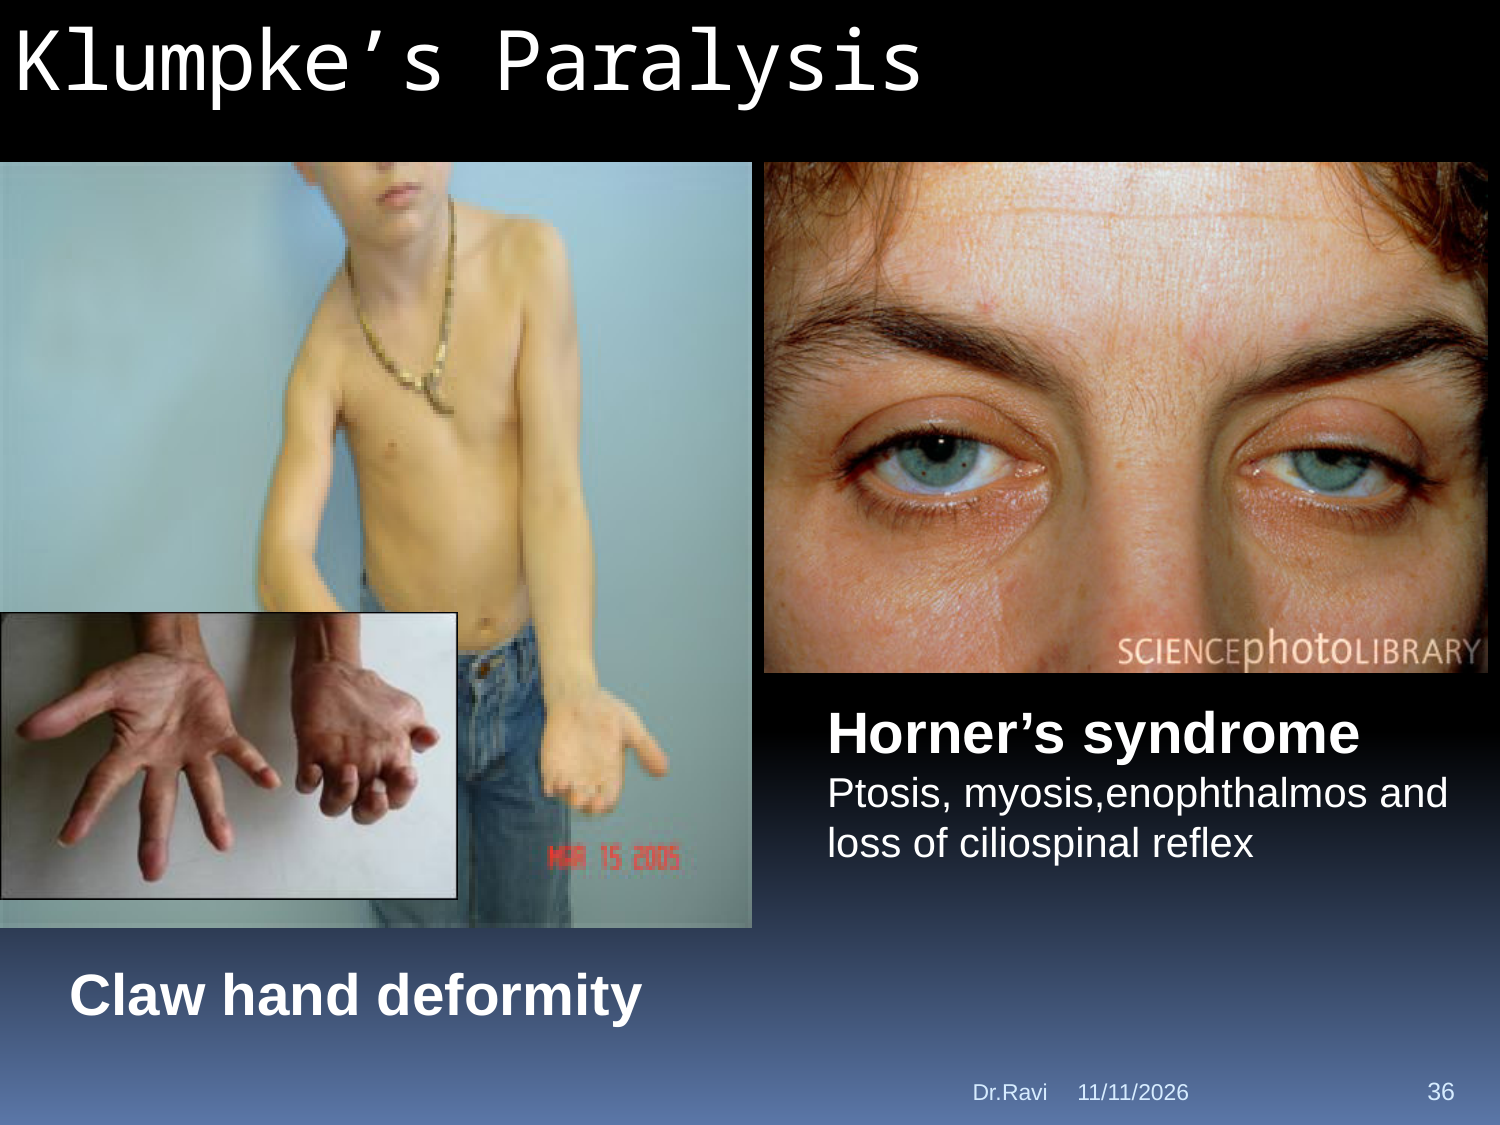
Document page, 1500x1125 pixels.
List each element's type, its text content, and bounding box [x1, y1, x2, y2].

text_box Horner’s syndrome Ptosis, myosis,enophthalmos and loss of ciliospinal reflex [812, 688, 1500, 873]
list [764, 161, 1488, 673]
slide_number 12-Sep-18 [1063, 1052, 1412, 1113]
slide_number 36 [1412, 1052, 1488, 1113]
text_box Claw hand deformity [0, 950, 713, 1035]
footer Dr.Ravi [150, 1052, 1063, 1113]
title Klumpke’s Paralysis [0, 0, 1500, 200]
picture [0, 611, 459, 901]
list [0, 161, 753, 928]
